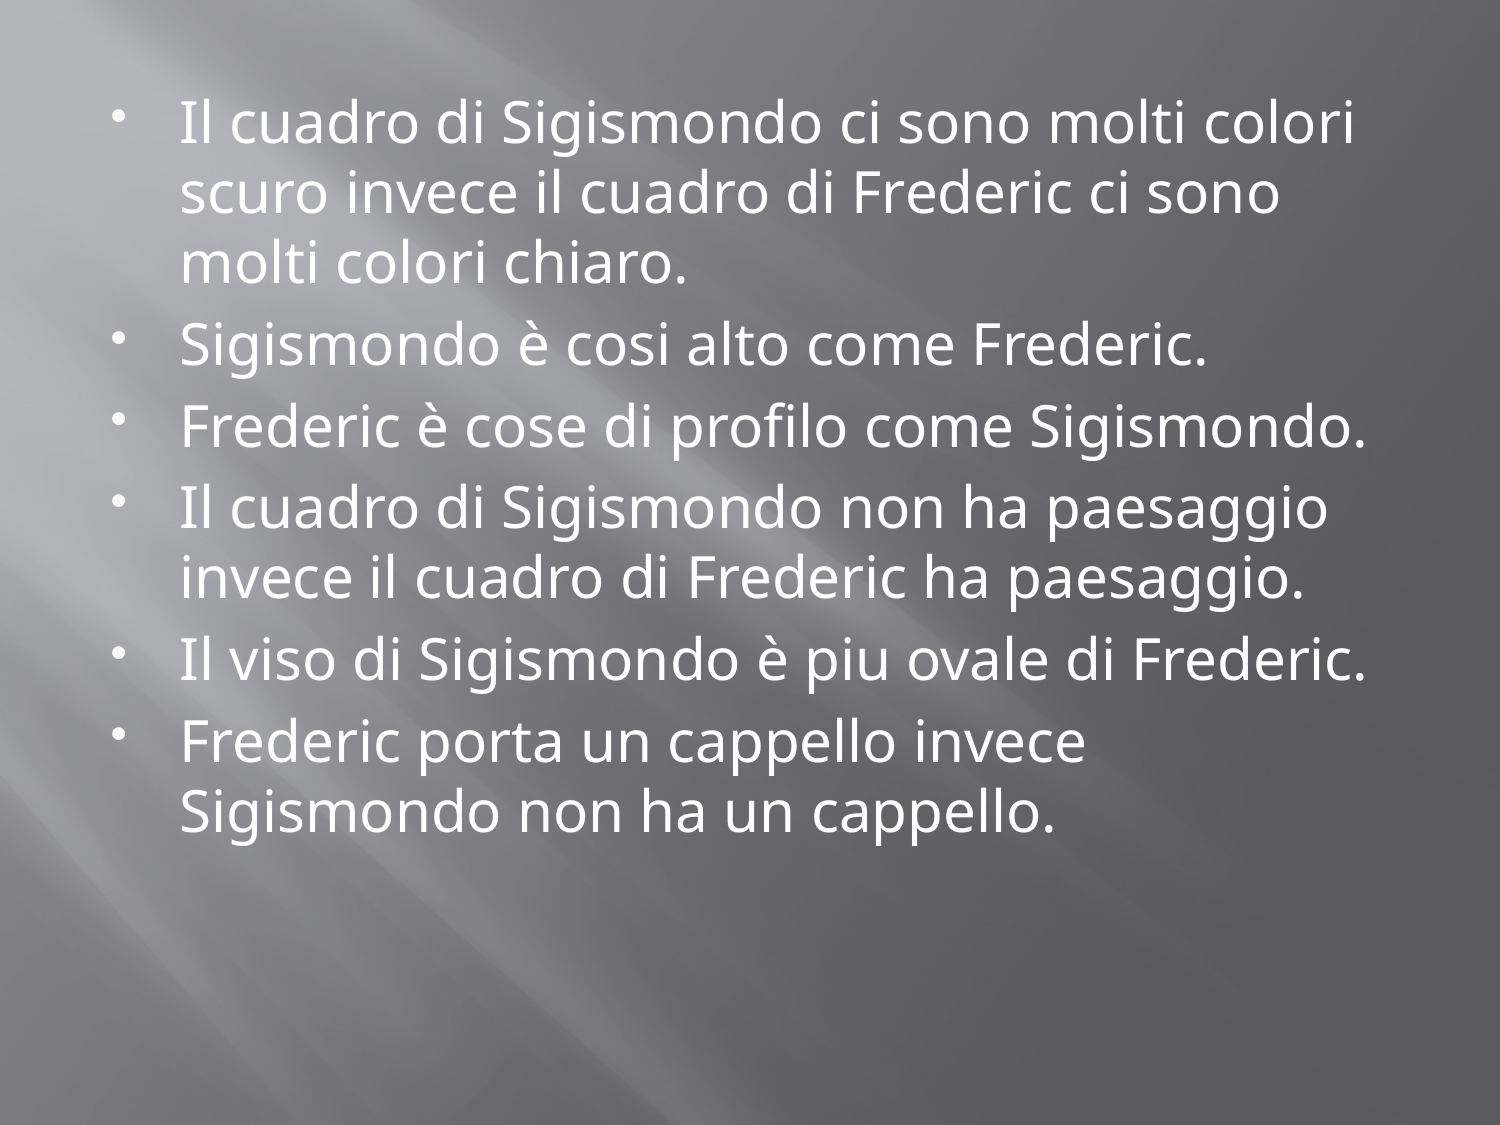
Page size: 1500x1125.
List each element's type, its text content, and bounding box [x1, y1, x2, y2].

list Il cuadro di Sigismondo ci sono molti colori scuro invece il cuadro di Frederic ci sono molti colori chiaro. Sigismondo è cosi alto come Frederic. Frederic è cose di profilo come Sigismondo. Il cuadro di Sigismondo non ha paesaggio invece il cuadro di Frederic ha paesaggio. Il viso di Sigismondo è piu ovale di Frederic. Frederic porta un cappello invece Sigismondo non ha un cappello. [75, 78, 1425, 1035]
